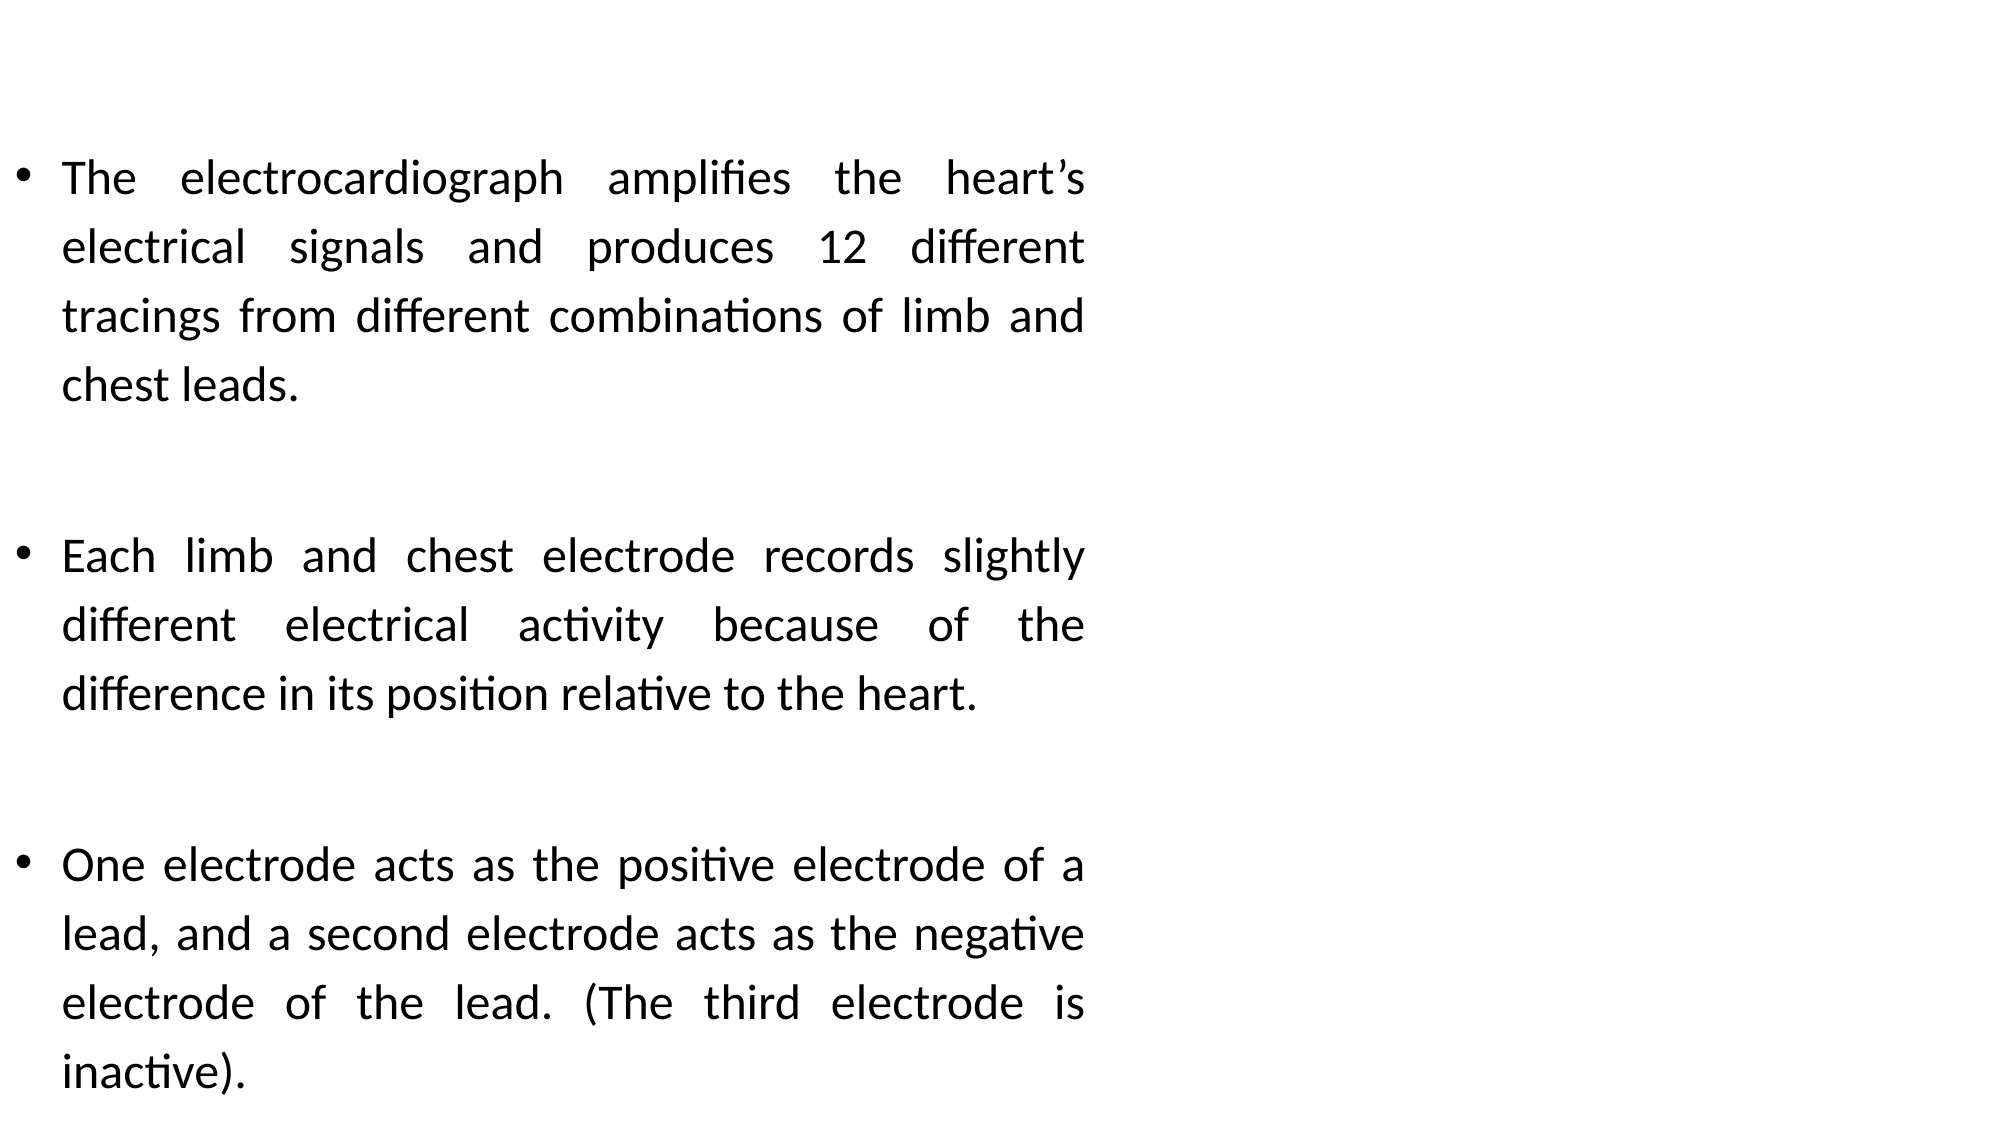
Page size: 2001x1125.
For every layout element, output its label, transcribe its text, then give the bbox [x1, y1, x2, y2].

text_box The electrocardiograph amplifies the heart’s electrical signals and produces 12 different tracings from different combinations of limb and chest leads. Each limb and chest electrode records slightly different electrical activity because of the difference in its position relative to the heart. One electrode acts as the positive electrode of a lead, and a second electrode acts as the negative electrode of the lead. (The third electrode is inactive). [0, 127, 1101, 1106]
